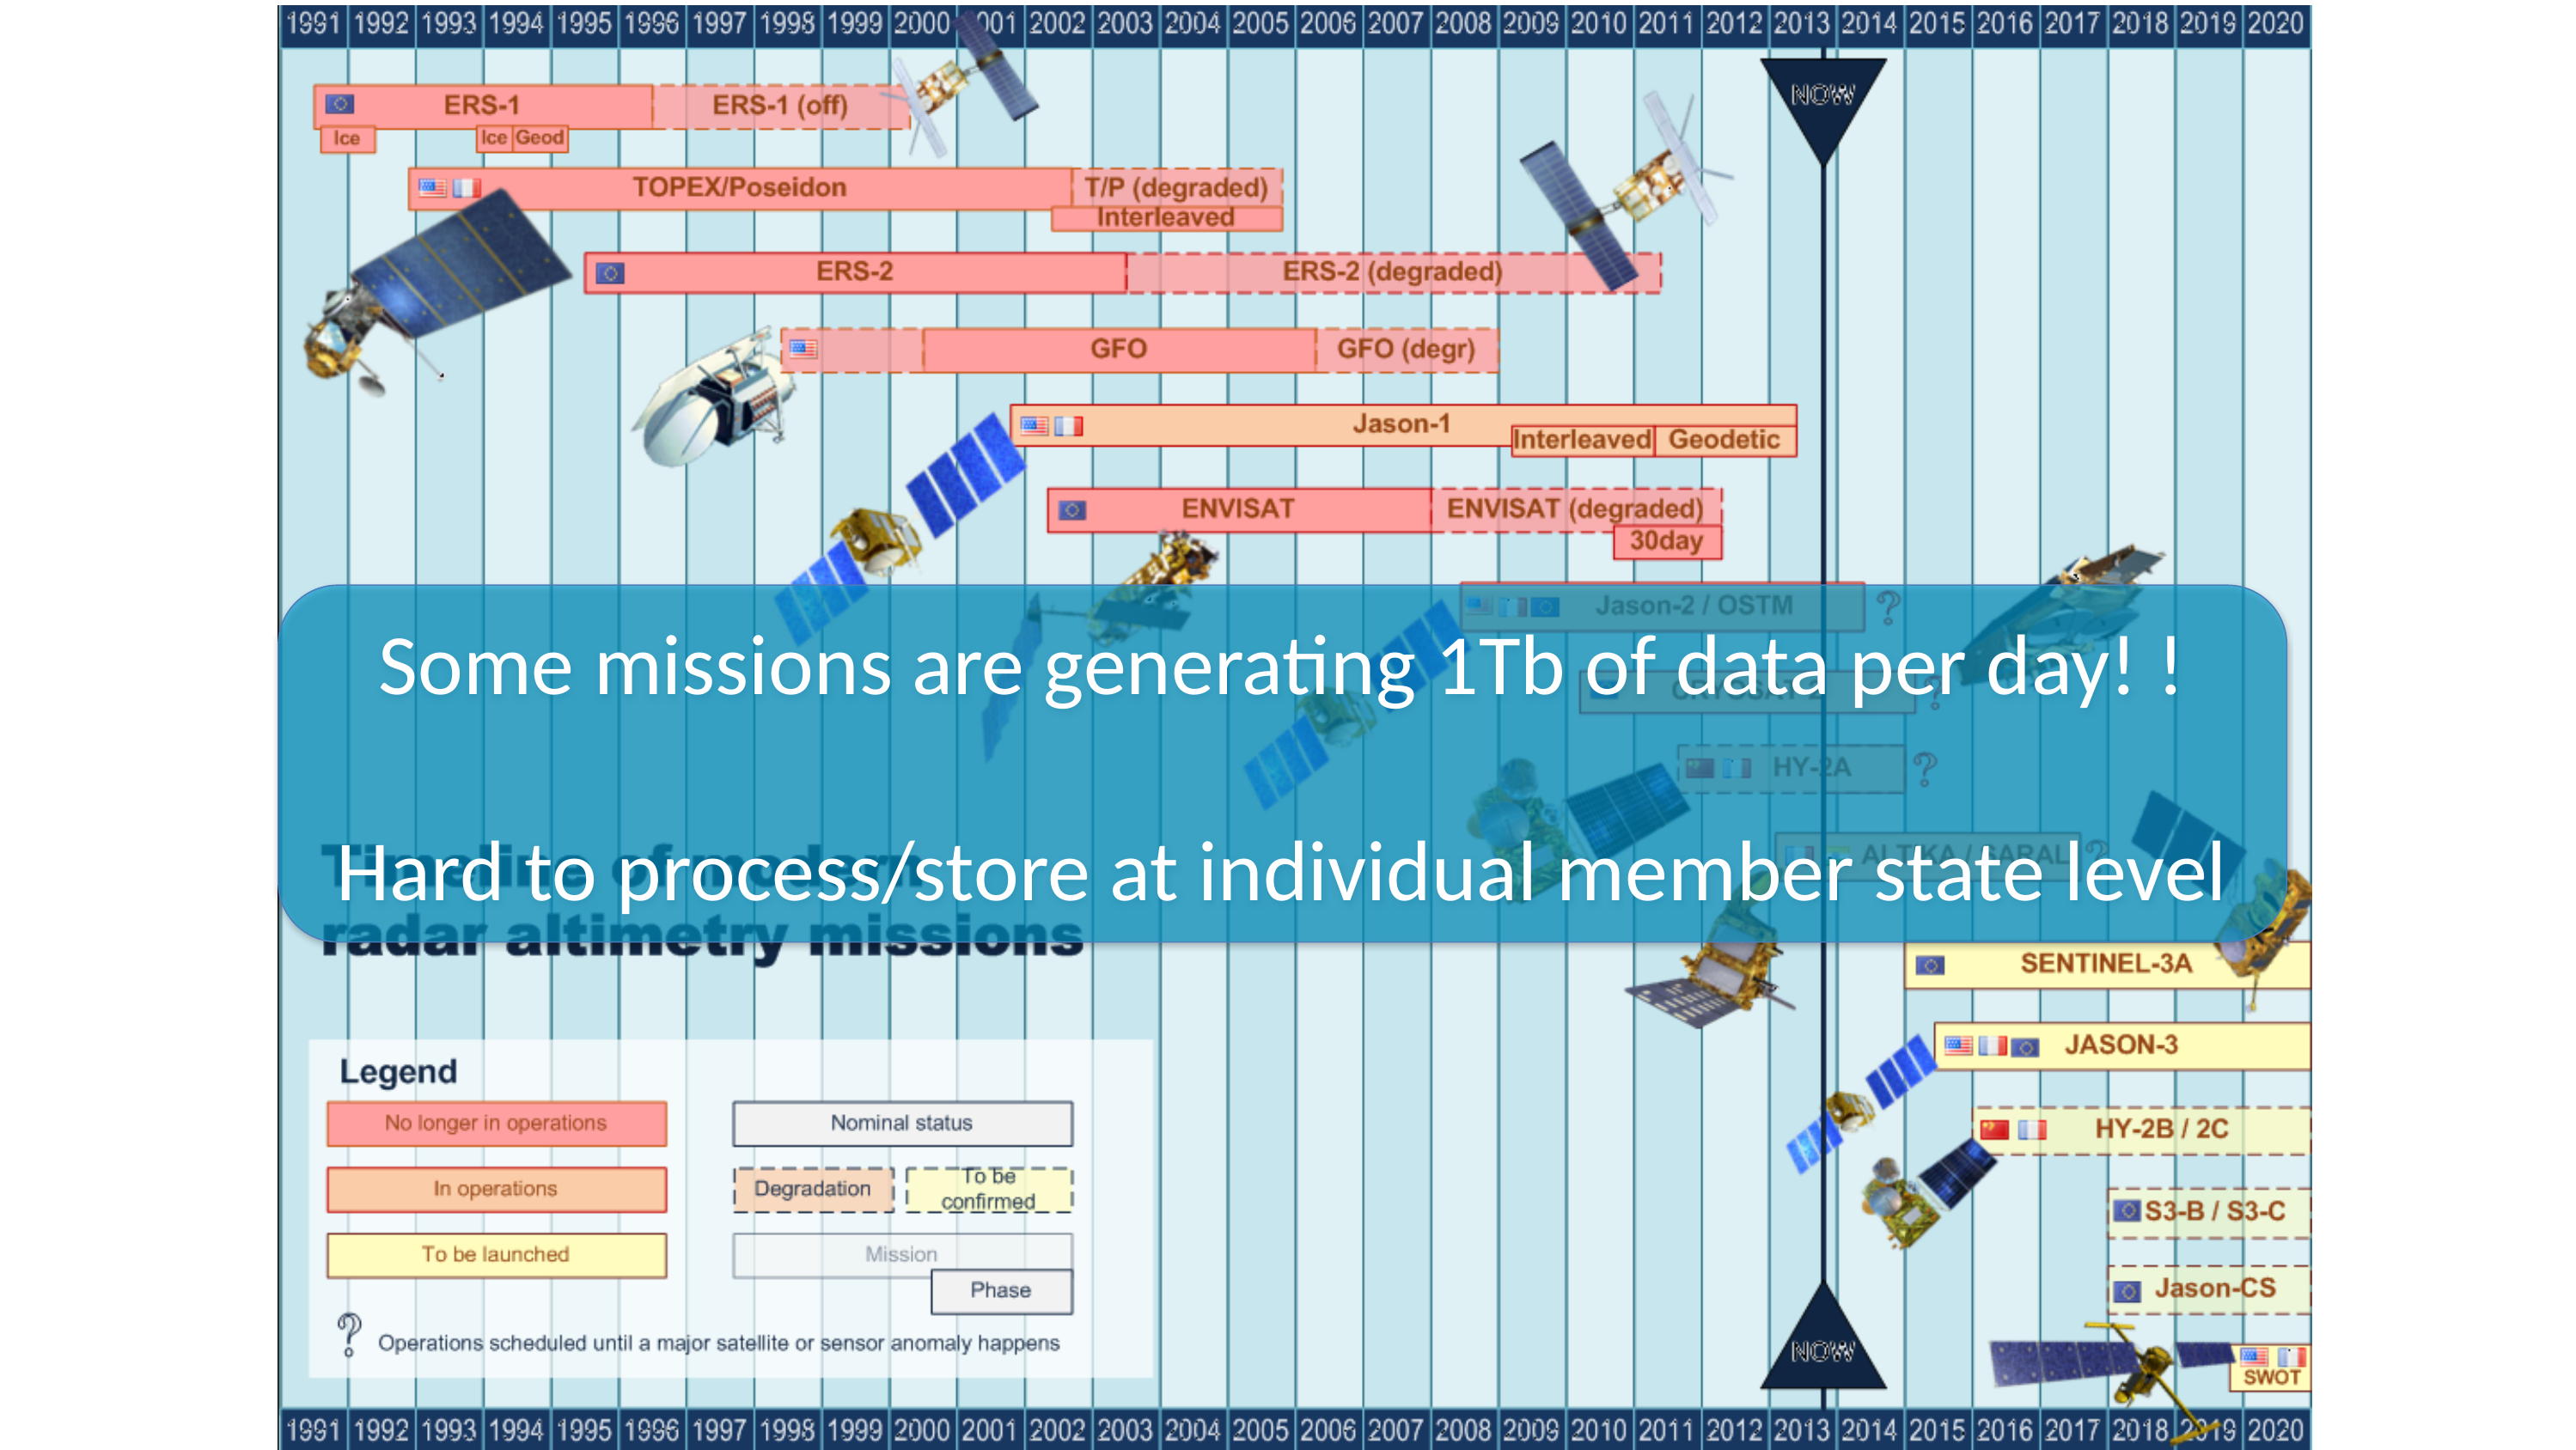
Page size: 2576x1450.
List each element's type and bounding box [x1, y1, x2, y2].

picture [278, 4, 2312, 1450]
